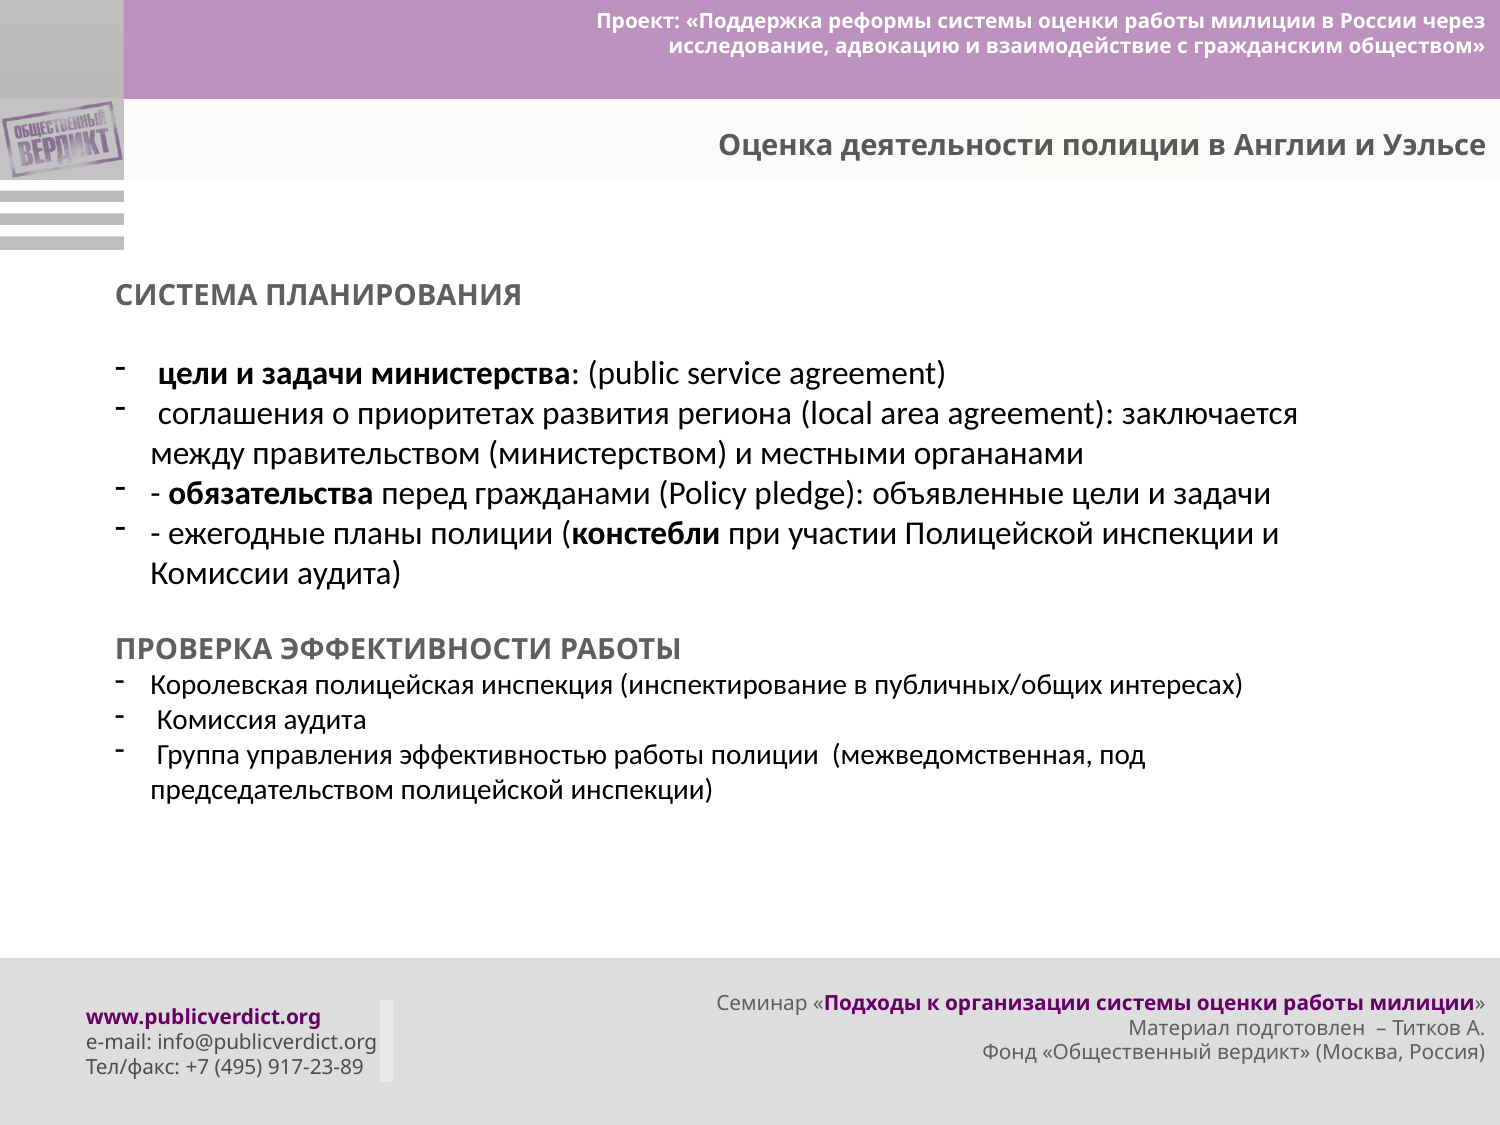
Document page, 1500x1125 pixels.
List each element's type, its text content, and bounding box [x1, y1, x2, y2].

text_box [0, 957, 1500, 1125]
text_box СИСТЕМА ПЛАНИРОВАНИЯ цели и задачи министерства: (public service agreement) соглашения о приоритетах развития региона (local area agreement): заключается между правительством (министерством) и местными органанами - обязательства перед гражданами (Policy pledge): объявленные цели и задачи - ежегодные планы полиции (констебли при участии Полицейской инспекции и Комиссии аудита) ПРОВЕРКА ЭФФЕКТИВНОСТИ РАБОТЫ Королевская полицейская инспекция (инспектирование в публичных/общих интересах) Комиссия аудита Группа управления эффективностью работы полиции (межведомственная, под председательством полицейской инспекции) [100, 268, 1394, 893]
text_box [0, 0, 1500, 250]
